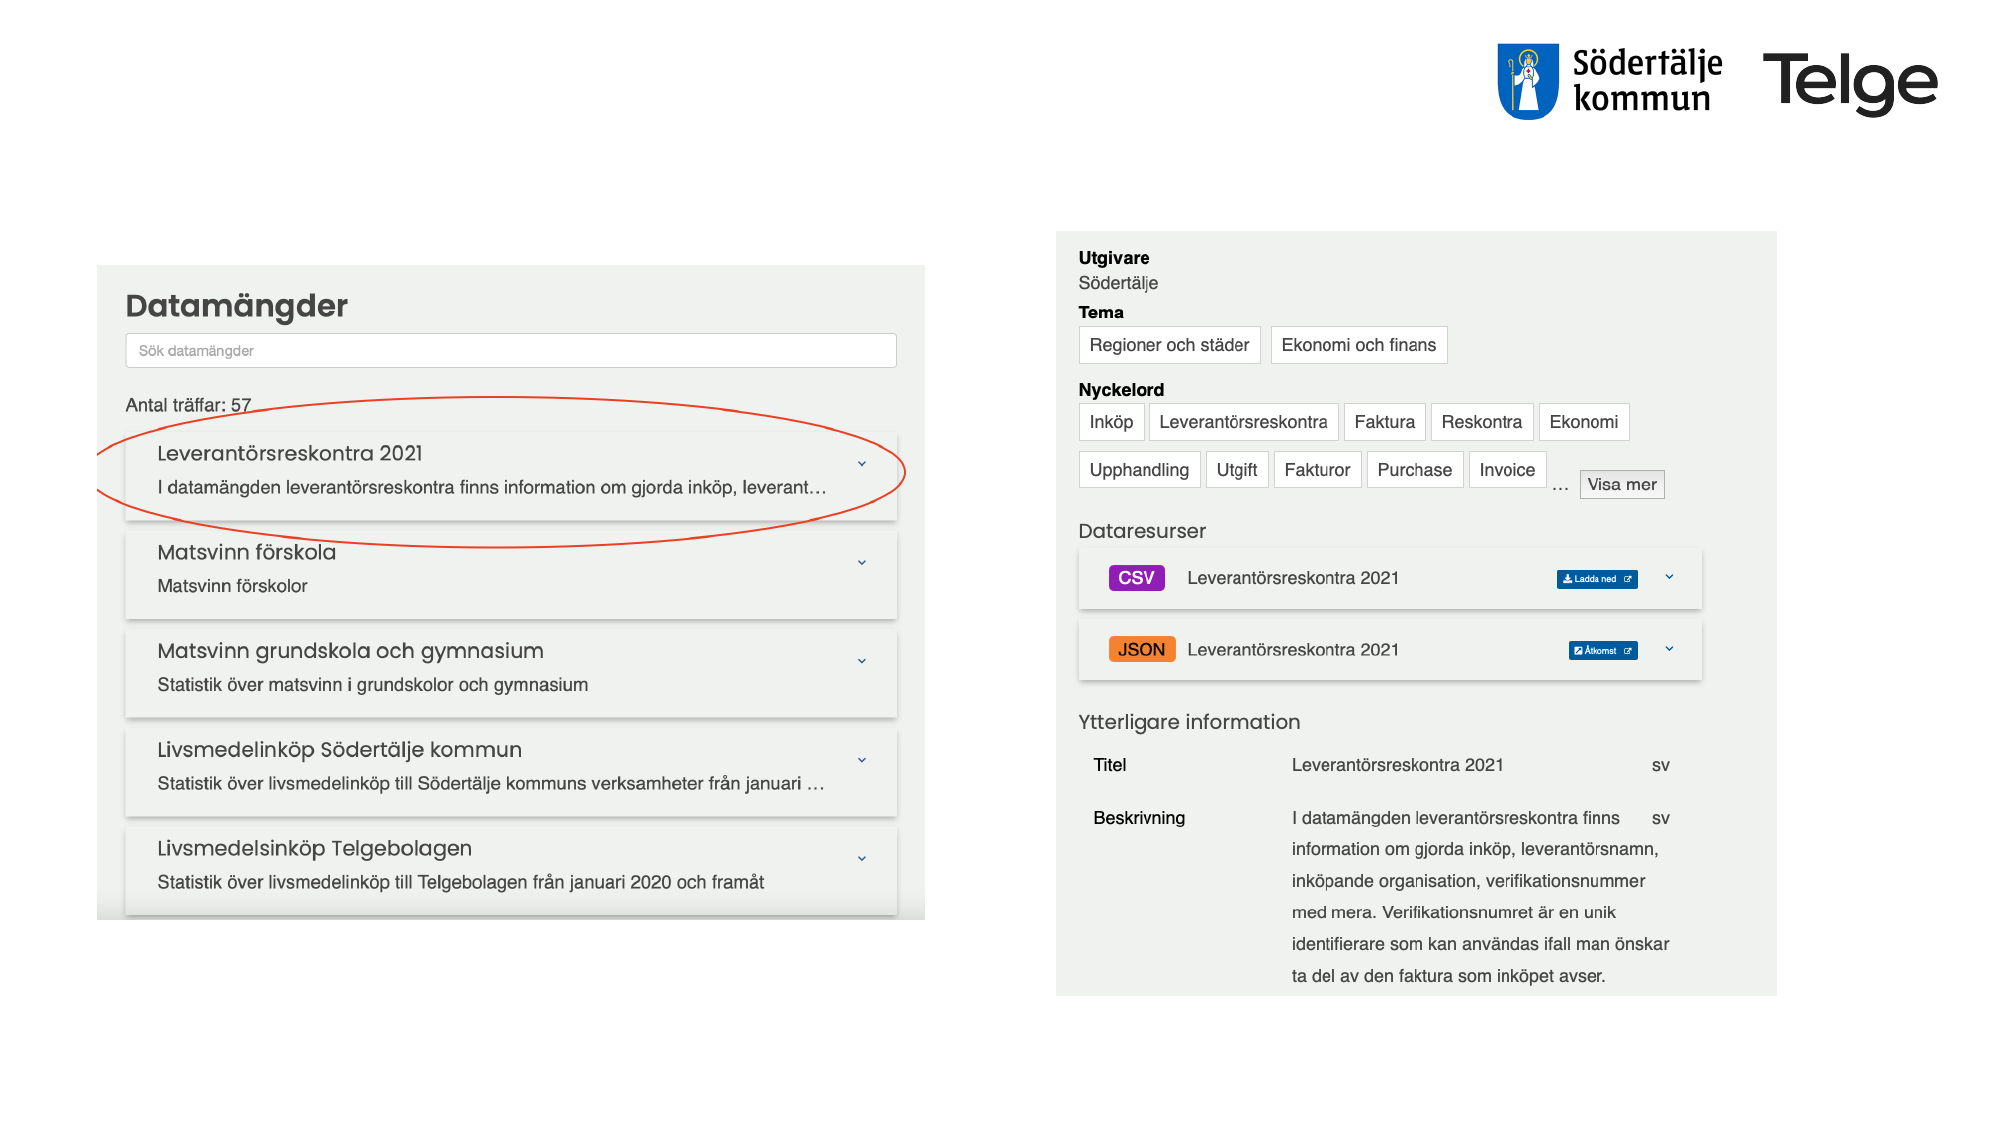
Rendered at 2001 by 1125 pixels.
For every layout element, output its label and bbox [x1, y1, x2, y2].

picture [97, 265, 925, 921]
picture [1493, 24, 1723, 139]
picture [1763, 53, 1938, 118]
picture [1056, 231, 1777, 996]
